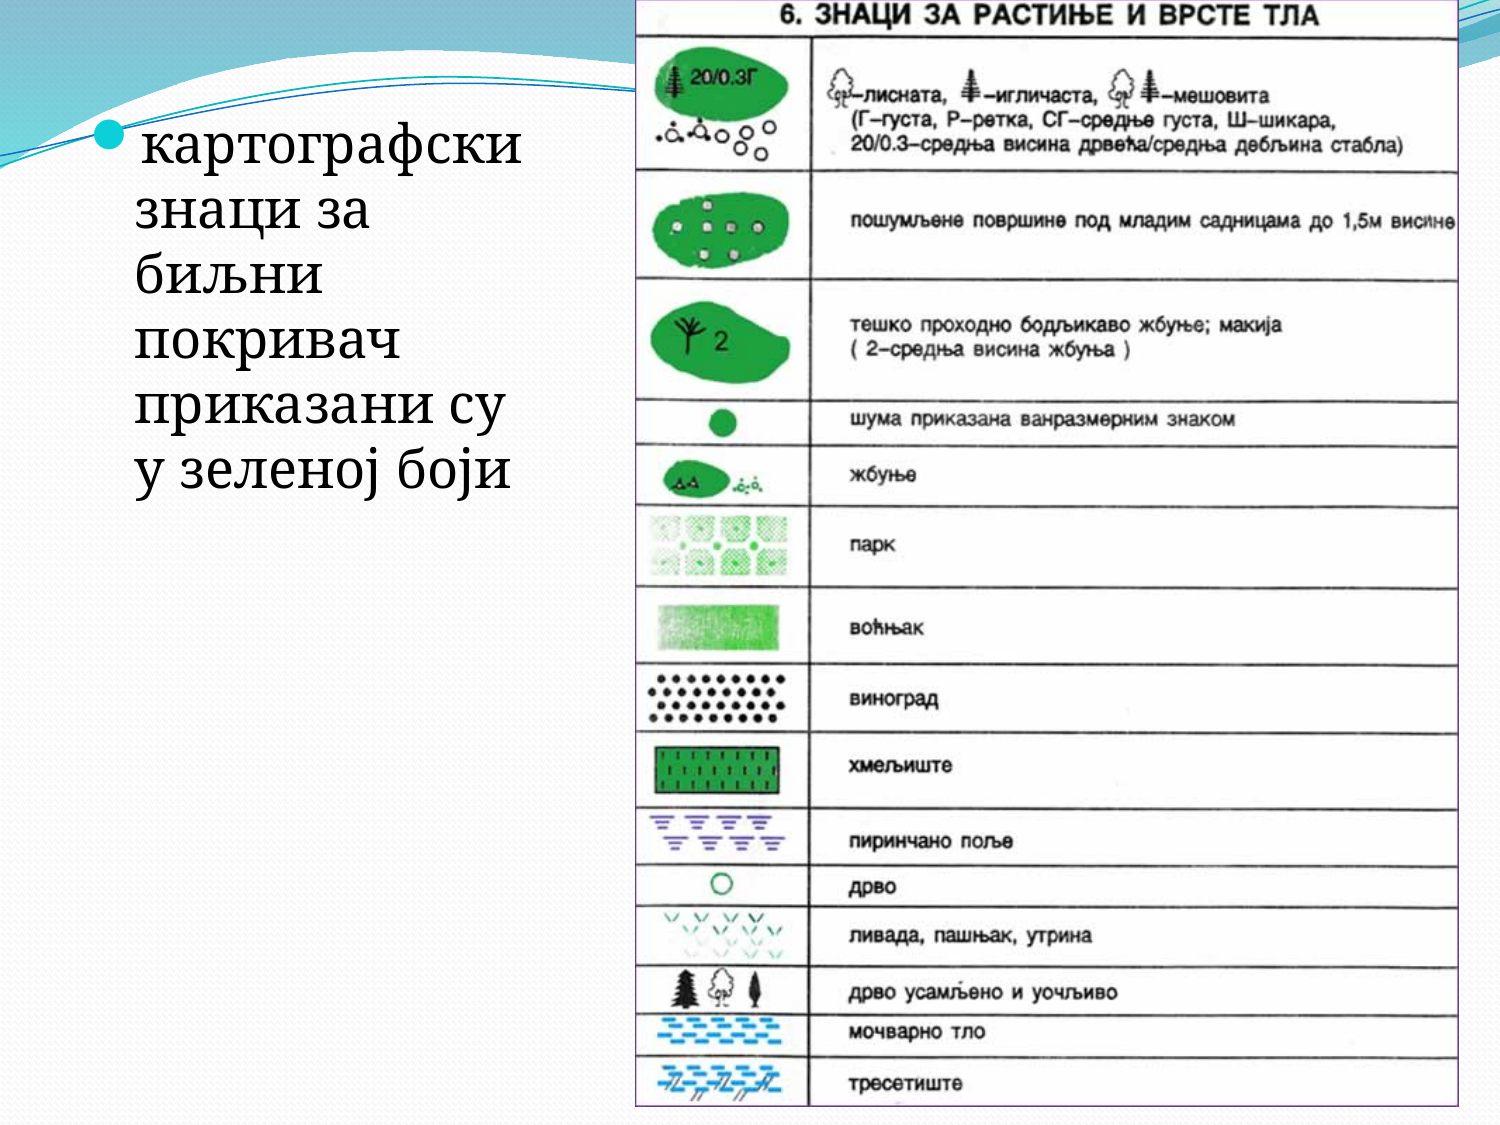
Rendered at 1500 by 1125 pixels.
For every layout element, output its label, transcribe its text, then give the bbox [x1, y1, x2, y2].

list картографски знаци за биљни покривач приказани су у зеленој боји [75, 101, 550, 1043]
picture [635, 0, 1459, 1107]
